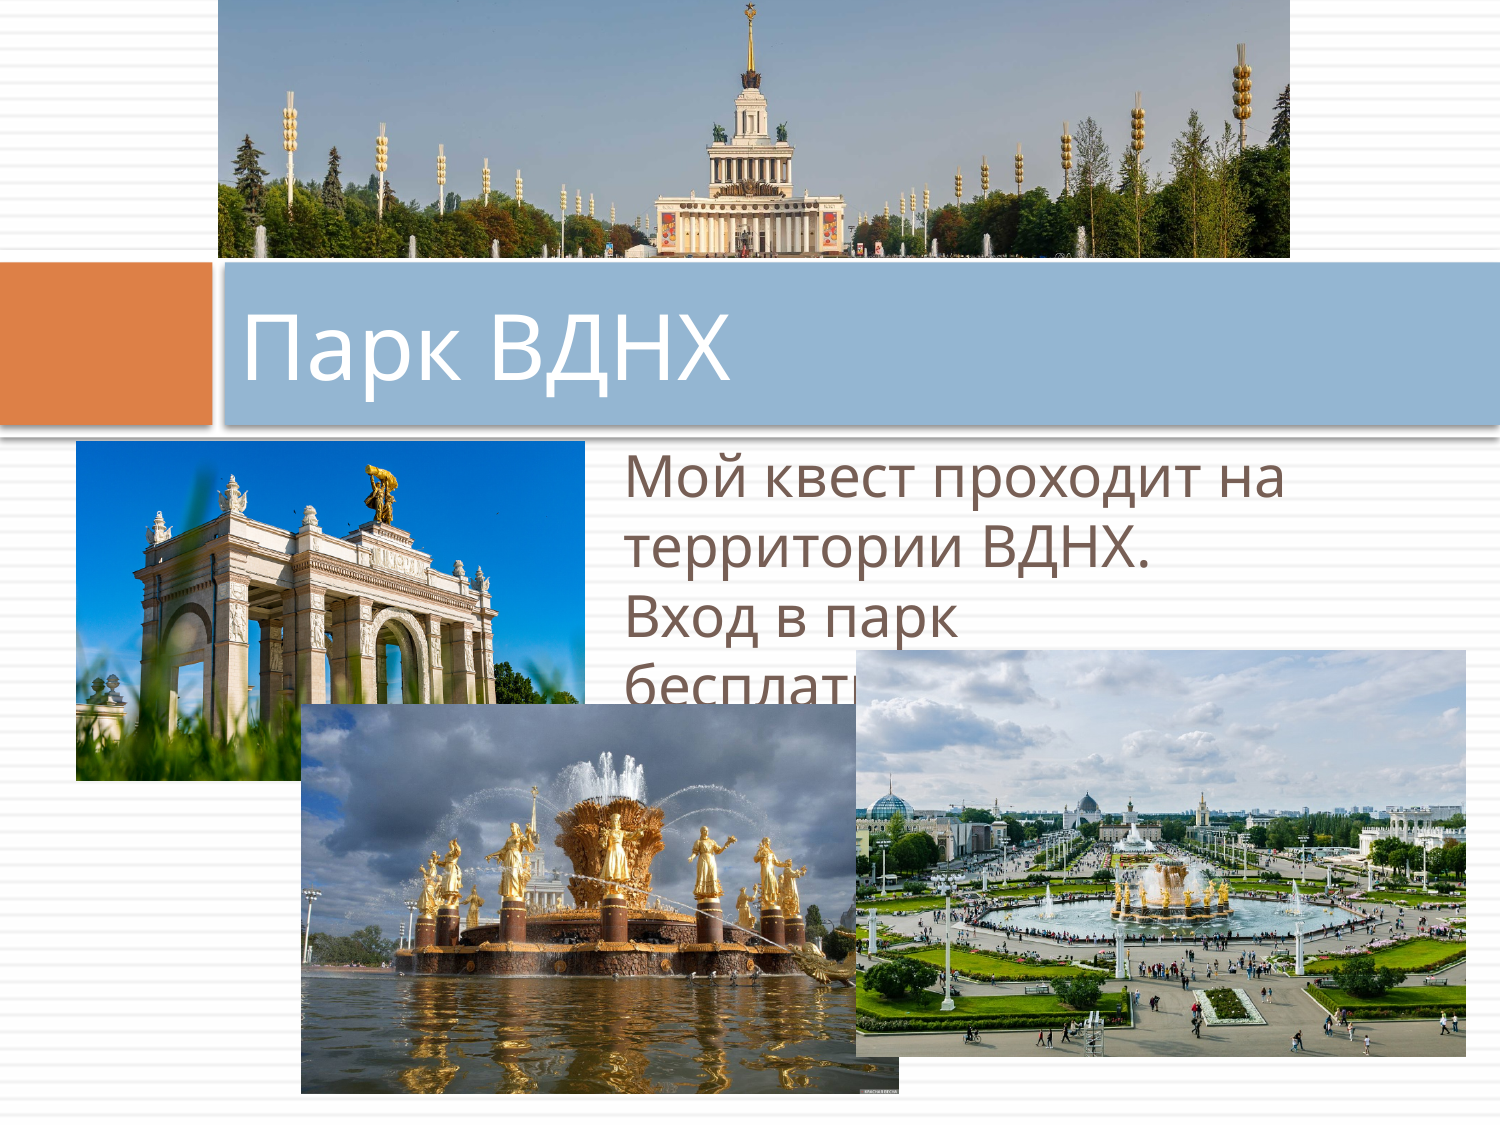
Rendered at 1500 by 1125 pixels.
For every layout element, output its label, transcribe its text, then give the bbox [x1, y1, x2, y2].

title Парк ВДНХ [225, 262, 1475, 425]
list Мой квест проходит на территории ВДНХ. Вход в парк бесплатный. [608, 432, 1323, 702]
picture [76, 441, 1466, 1095]
picture [218, 0, 1291, 258]
